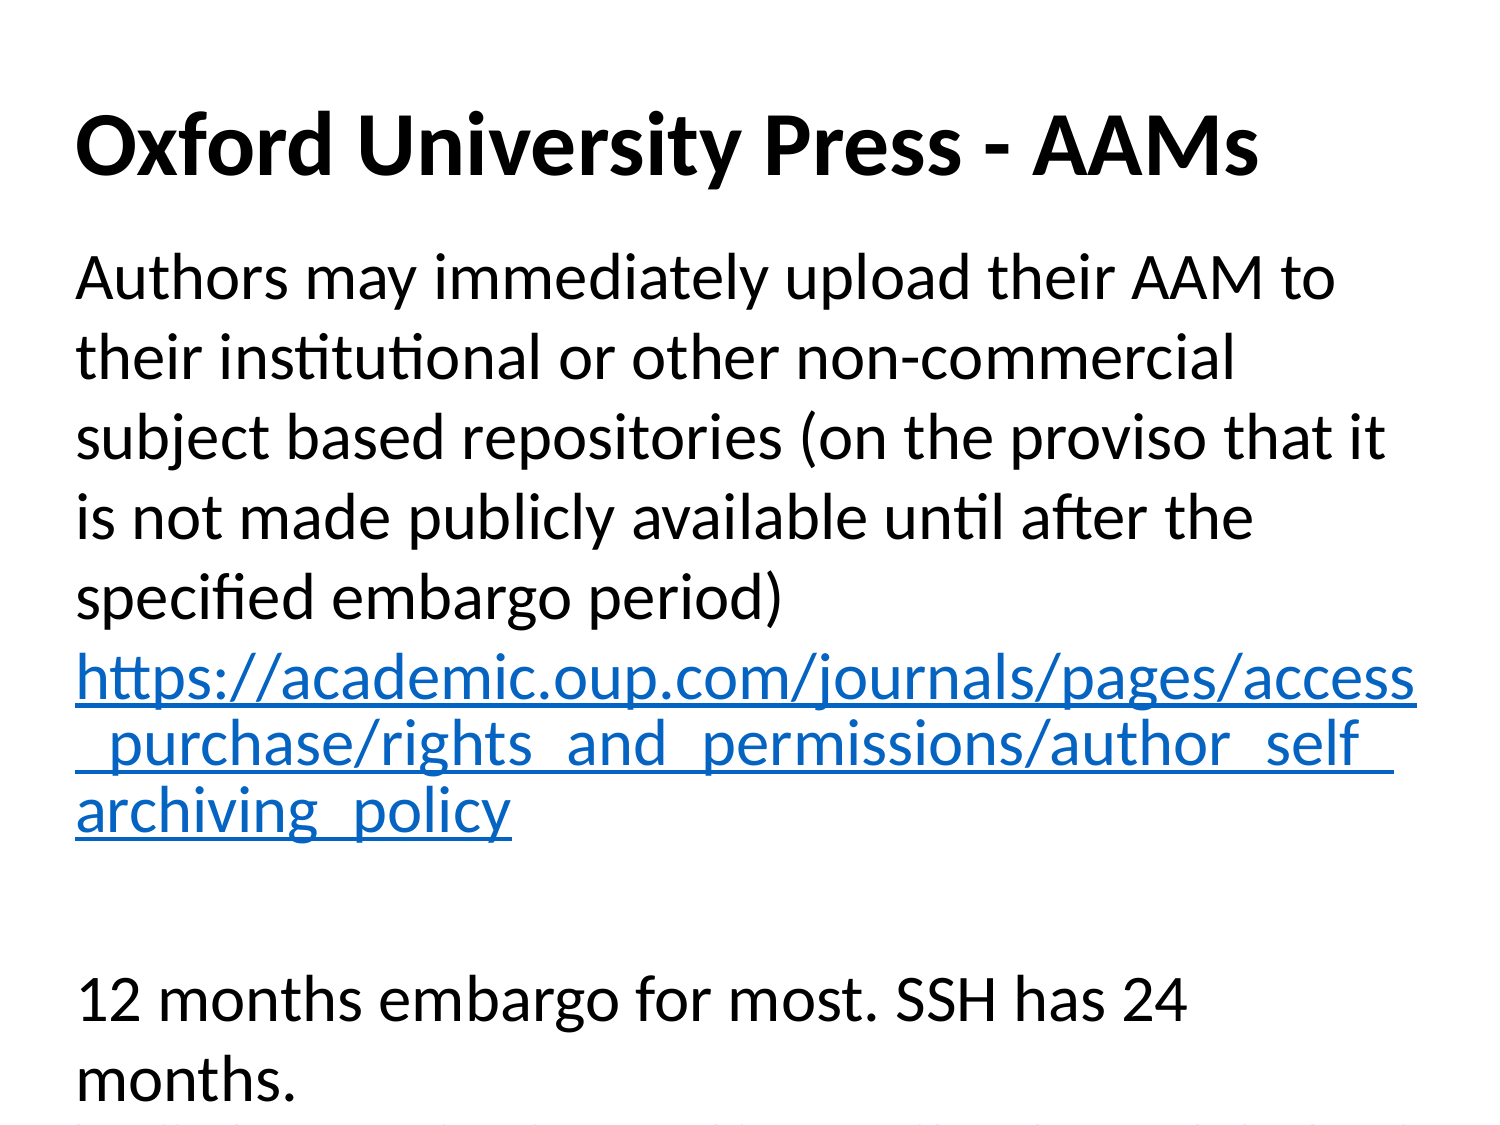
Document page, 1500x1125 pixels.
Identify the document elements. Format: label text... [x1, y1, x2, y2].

list Authors may immediately upload their AAM to their institutional or other non-commercial subject based repositories (on the proviso that it is not made publicly available until after the specified embargo period) https://academic.oup.com/journals/pages/access_purchase/rights_and_permissions/author_self_archiving_policy 12 months embargo for most. SSH has 24 months. https://academic.oup.com/pages/open-research/open-access/charges-licences-and-self-archiving/accepted-manuscript-embargo-periods [75, 232, 1425, 886]
title Oxford University Press - AAMs [75, 44, 1425, 232]
